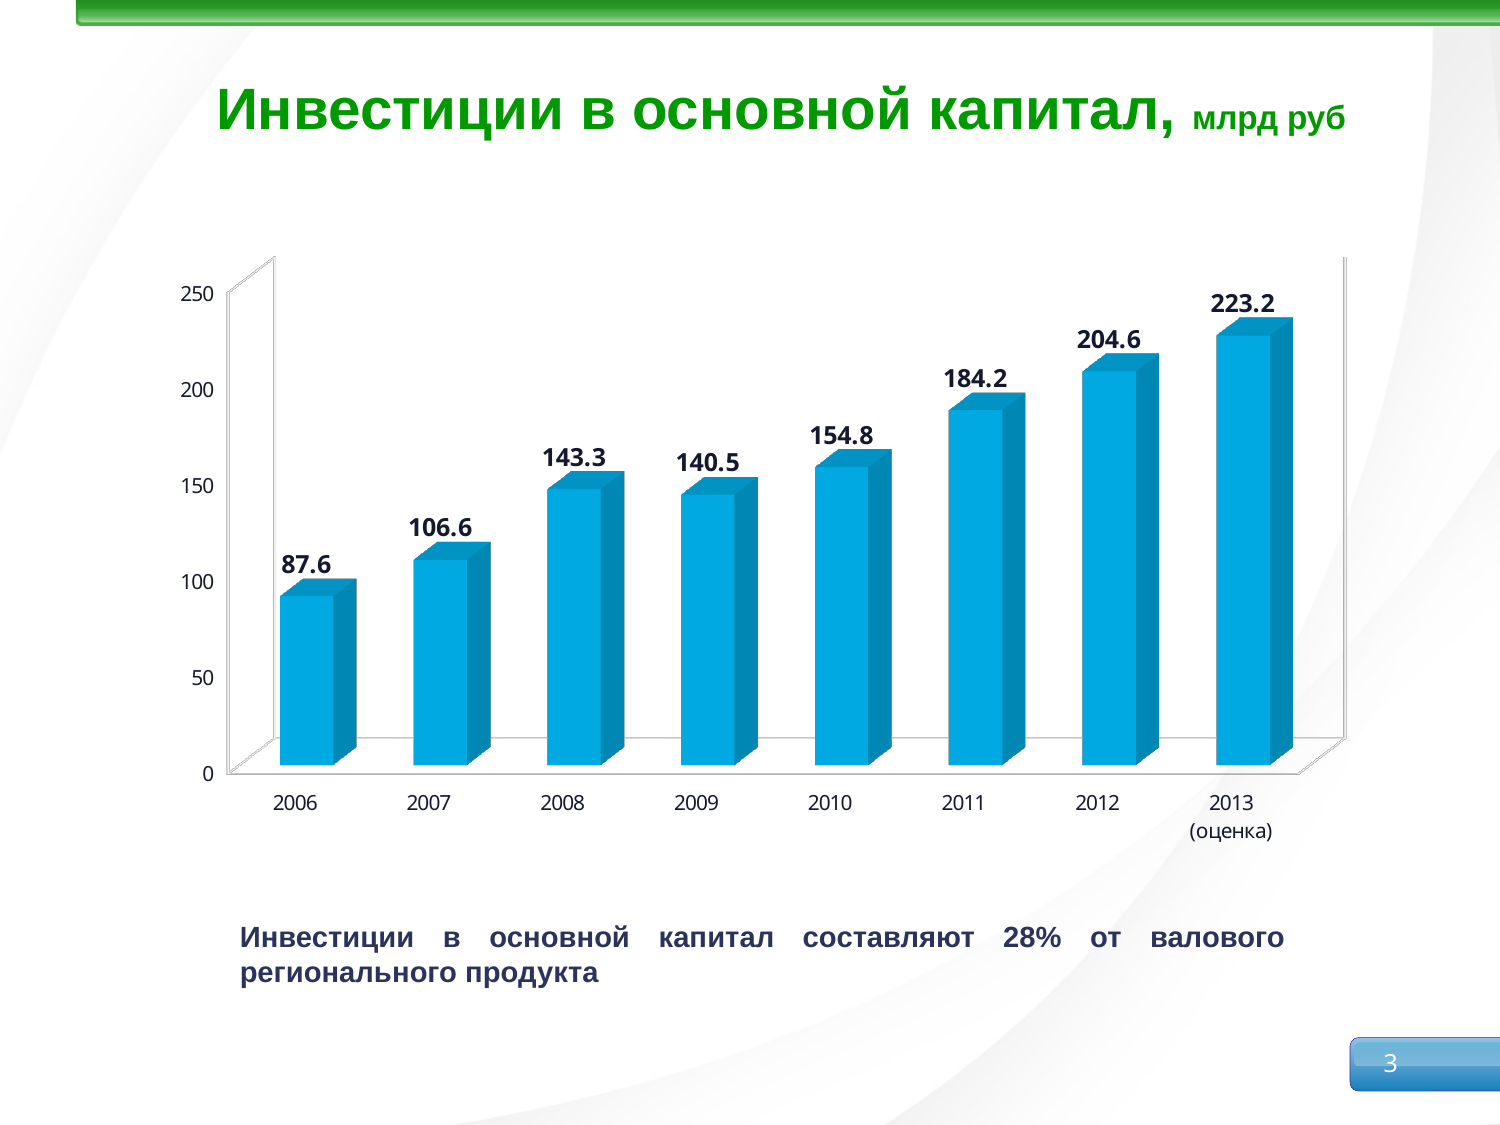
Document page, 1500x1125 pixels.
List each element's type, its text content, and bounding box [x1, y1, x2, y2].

title Инвестиции в основной капитал, млрд руб [112, 50, 1450, 163]
chart [124, 99, 1363, 913]
slide_number 2 [1353, 1039, 1429, 1090]
picture [0, 0, 1500, 1125]
text_box Инвестиции в основной капитал составляют 28% от валового регионального продукта [225, 921, 1300, 996]
